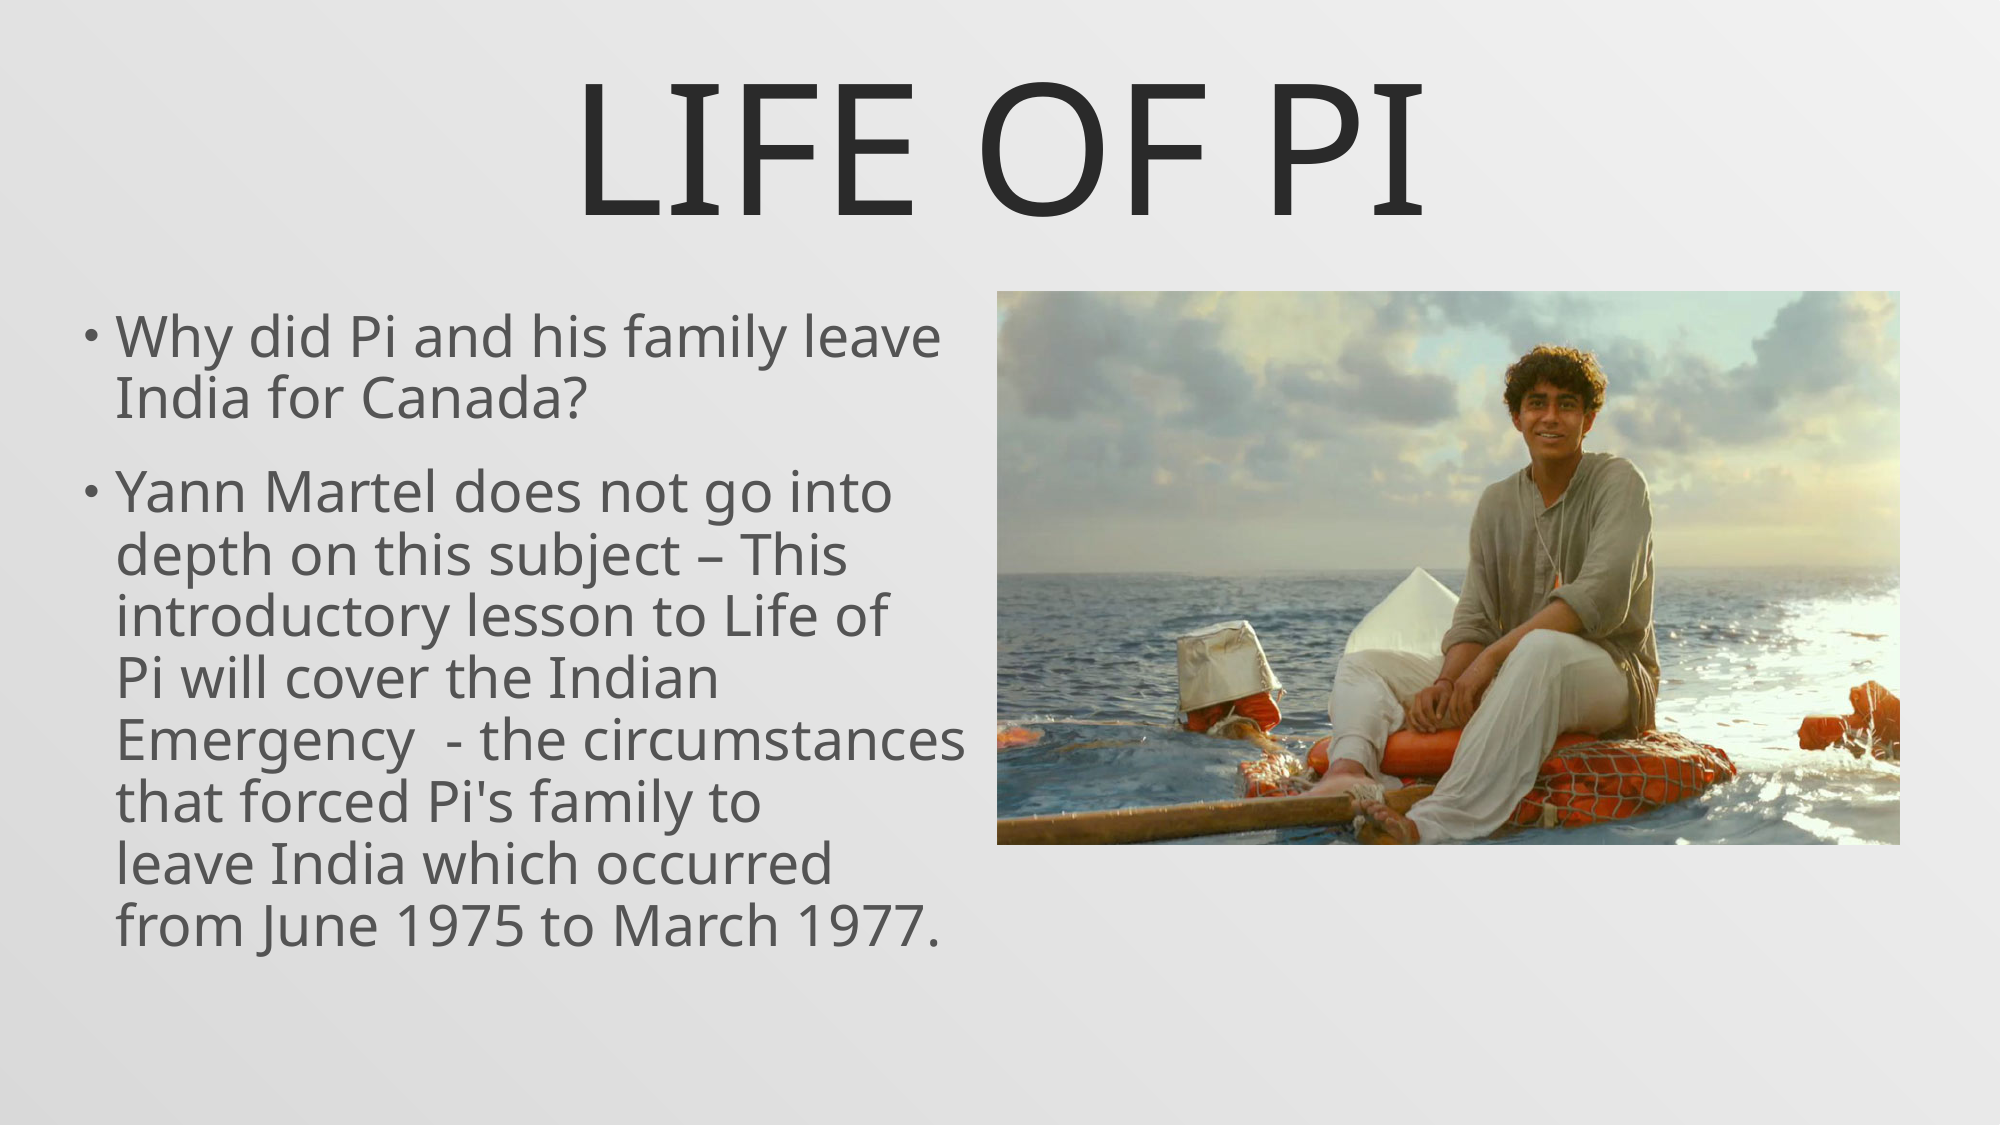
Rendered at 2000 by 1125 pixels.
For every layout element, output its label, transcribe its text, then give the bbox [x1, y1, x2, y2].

list Why did Pi and his family leave India for Canada? Yann Martel does not go into depth on this subject – This introductory lesson to Life of Pi will cover the Indian Emergency - the circumstances that forced Pi's family to leave India which occurred from June 1975 to March 1977. [62, 299, 988, 1013]
title Life of pi [199, 45, 1800, 263]
picture [997, 290, 1900, 845]
